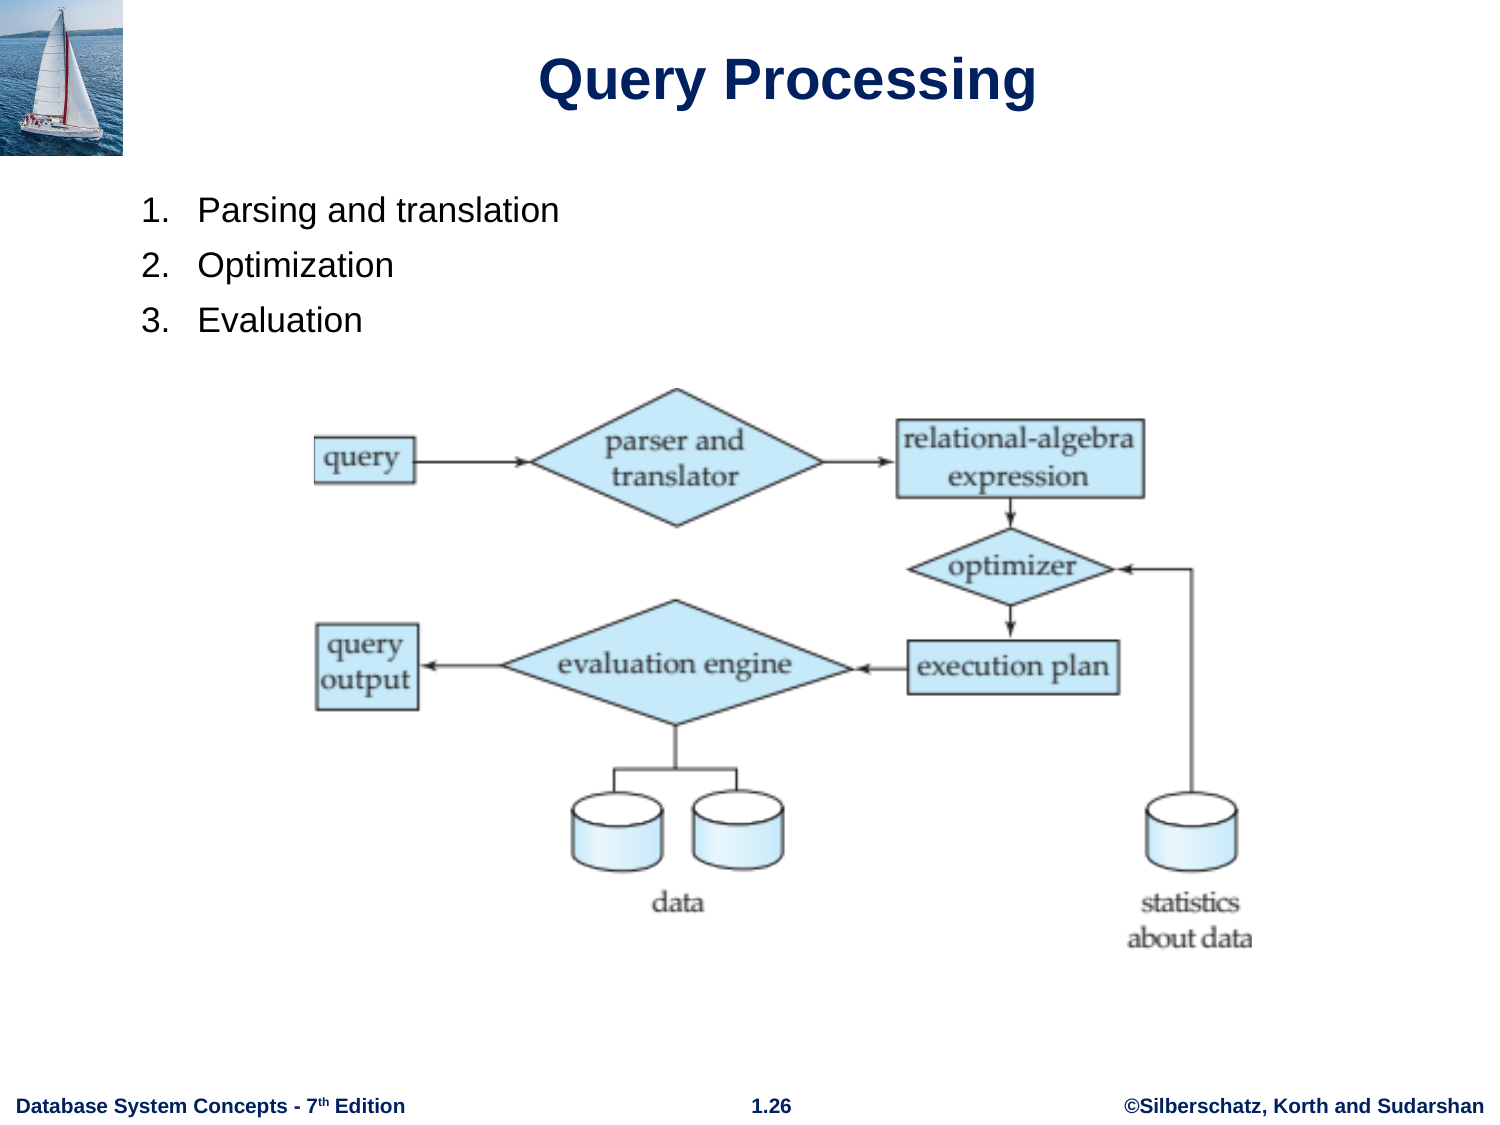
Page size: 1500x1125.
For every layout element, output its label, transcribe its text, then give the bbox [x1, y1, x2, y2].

picture [0, 0, 123, 156]
title Query Processing [125, 18, 1452, 120]
list 1. Parsing and translation 2. Optimization 3. Evaluation [126, 179, 1328, 360]
picture [313, 388, 1253, 953]
